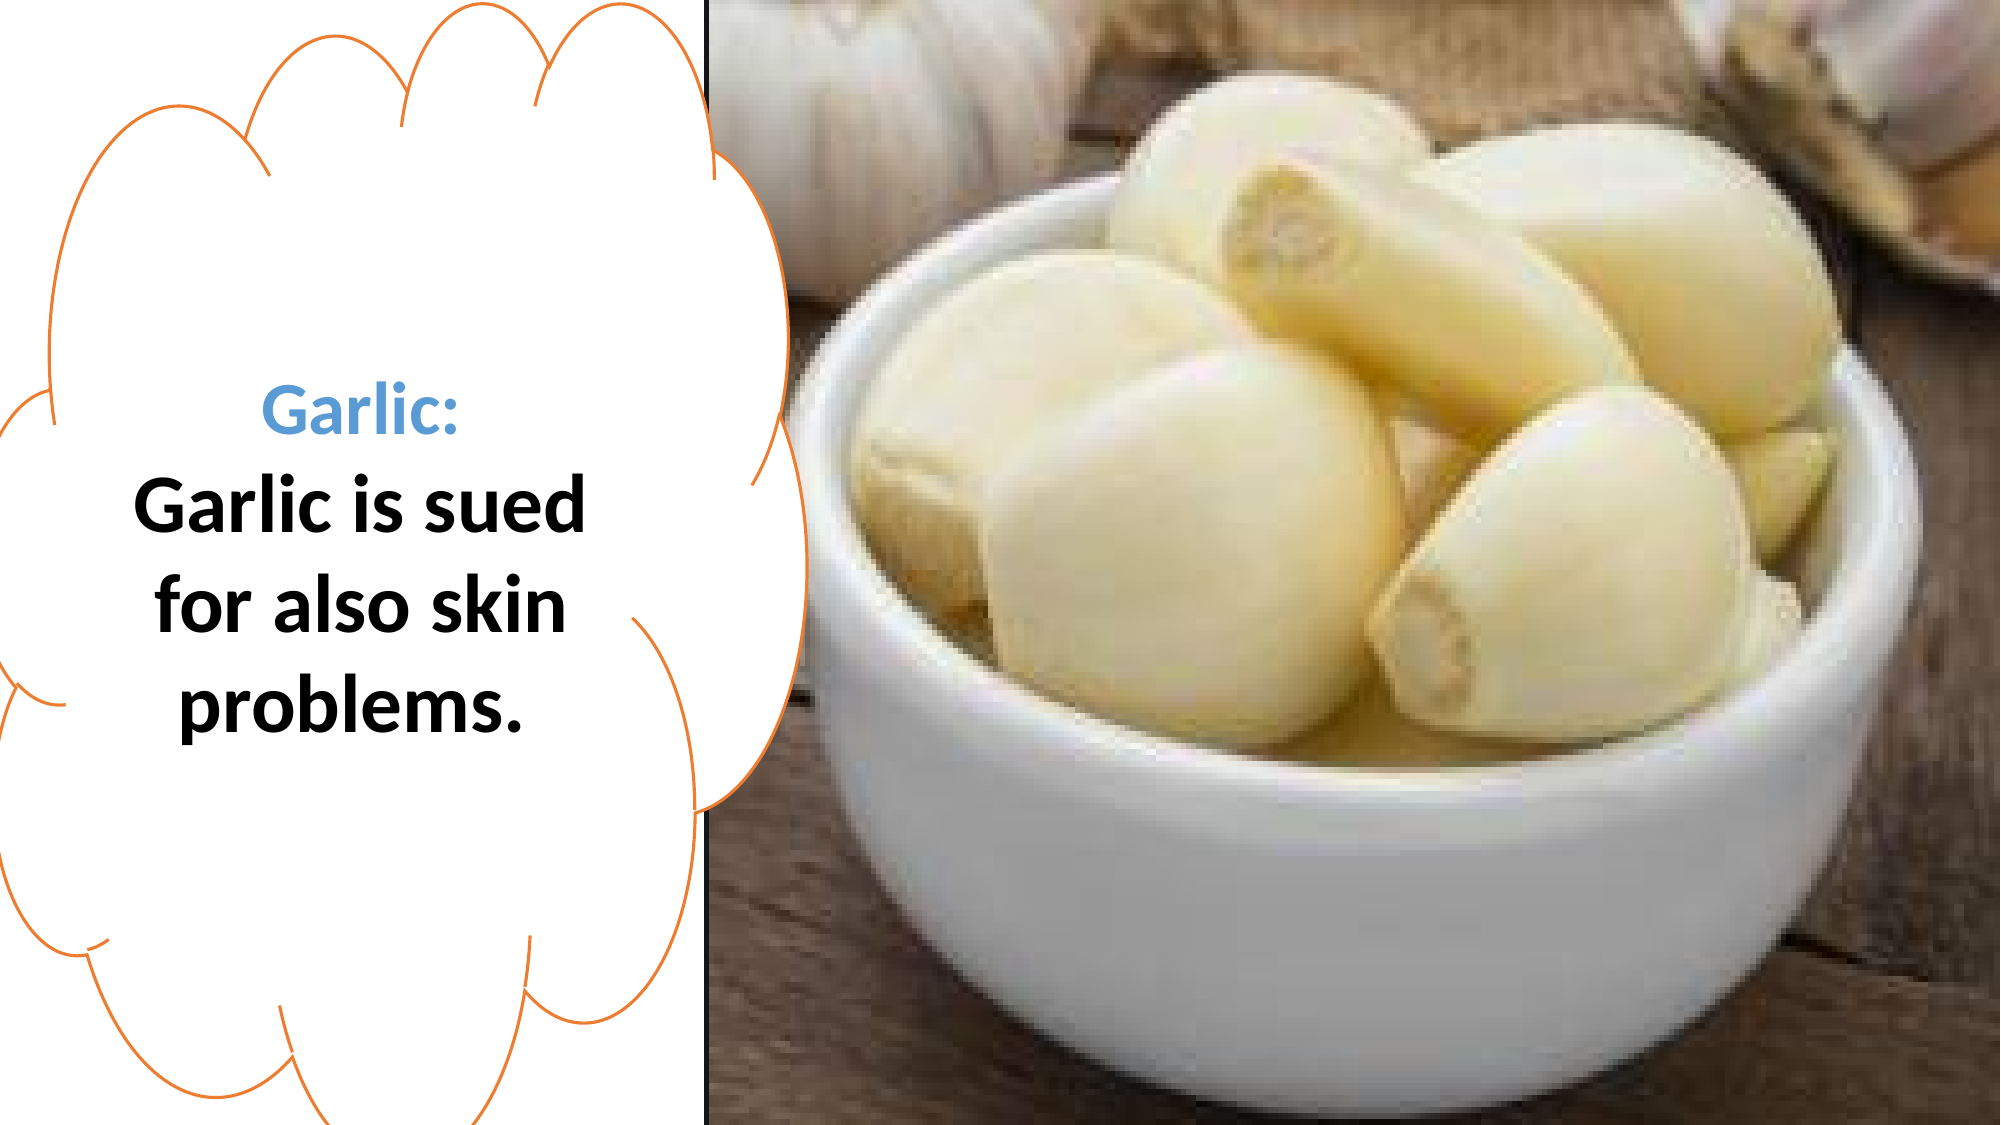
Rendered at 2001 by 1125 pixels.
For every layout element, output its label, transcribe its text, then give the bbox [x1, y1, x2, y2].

picture [704, 0, 2000, 1125]
text_box Garlic: Garlic is sued for also skin problems. [0, 2, 704, 1125]
